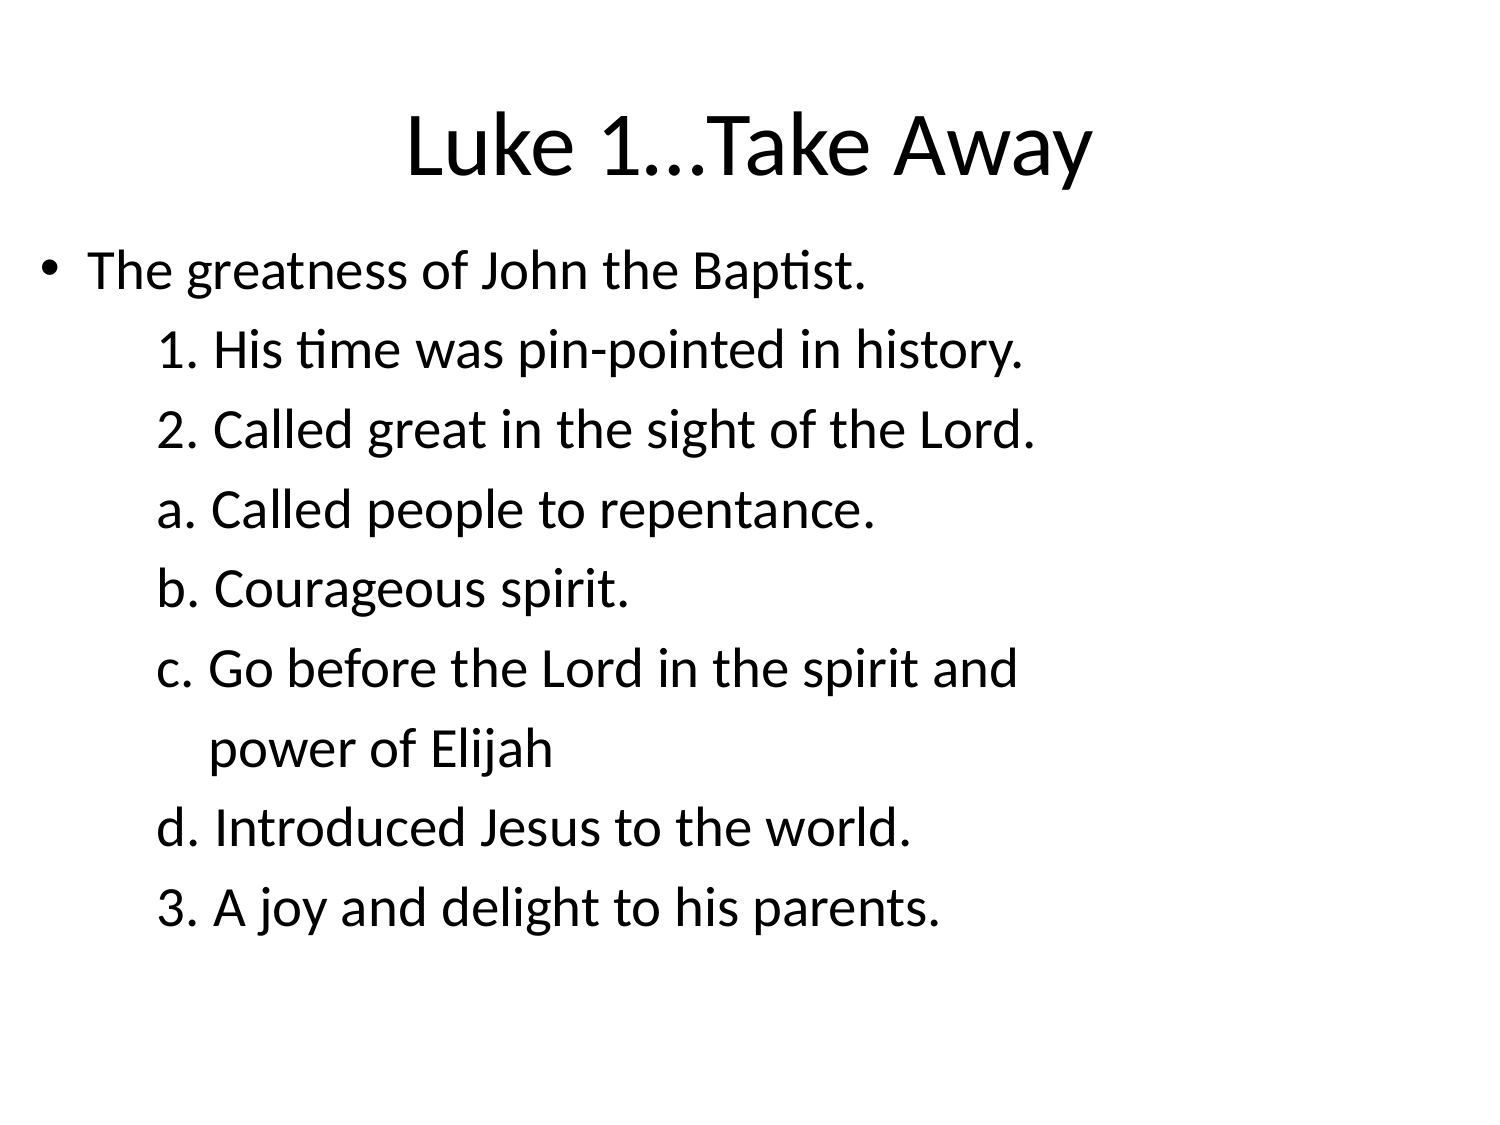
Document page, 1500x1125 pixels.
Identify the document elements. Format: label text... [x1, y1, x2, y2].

list The greatness of John the Baptist. 1. His time was pin-pointed in history. 2. Called great in the sight of the Lord. a. Called people to repentance. b. Courageous spirit. c. Go before the Lord in the spirit and power of Elijah d. Introduced Jesus to the world. 3. A joy and delight to his parents. [24, 224, 1463, 1100]
title Luke 1…Take Away [75, 45, 1425, 224]
